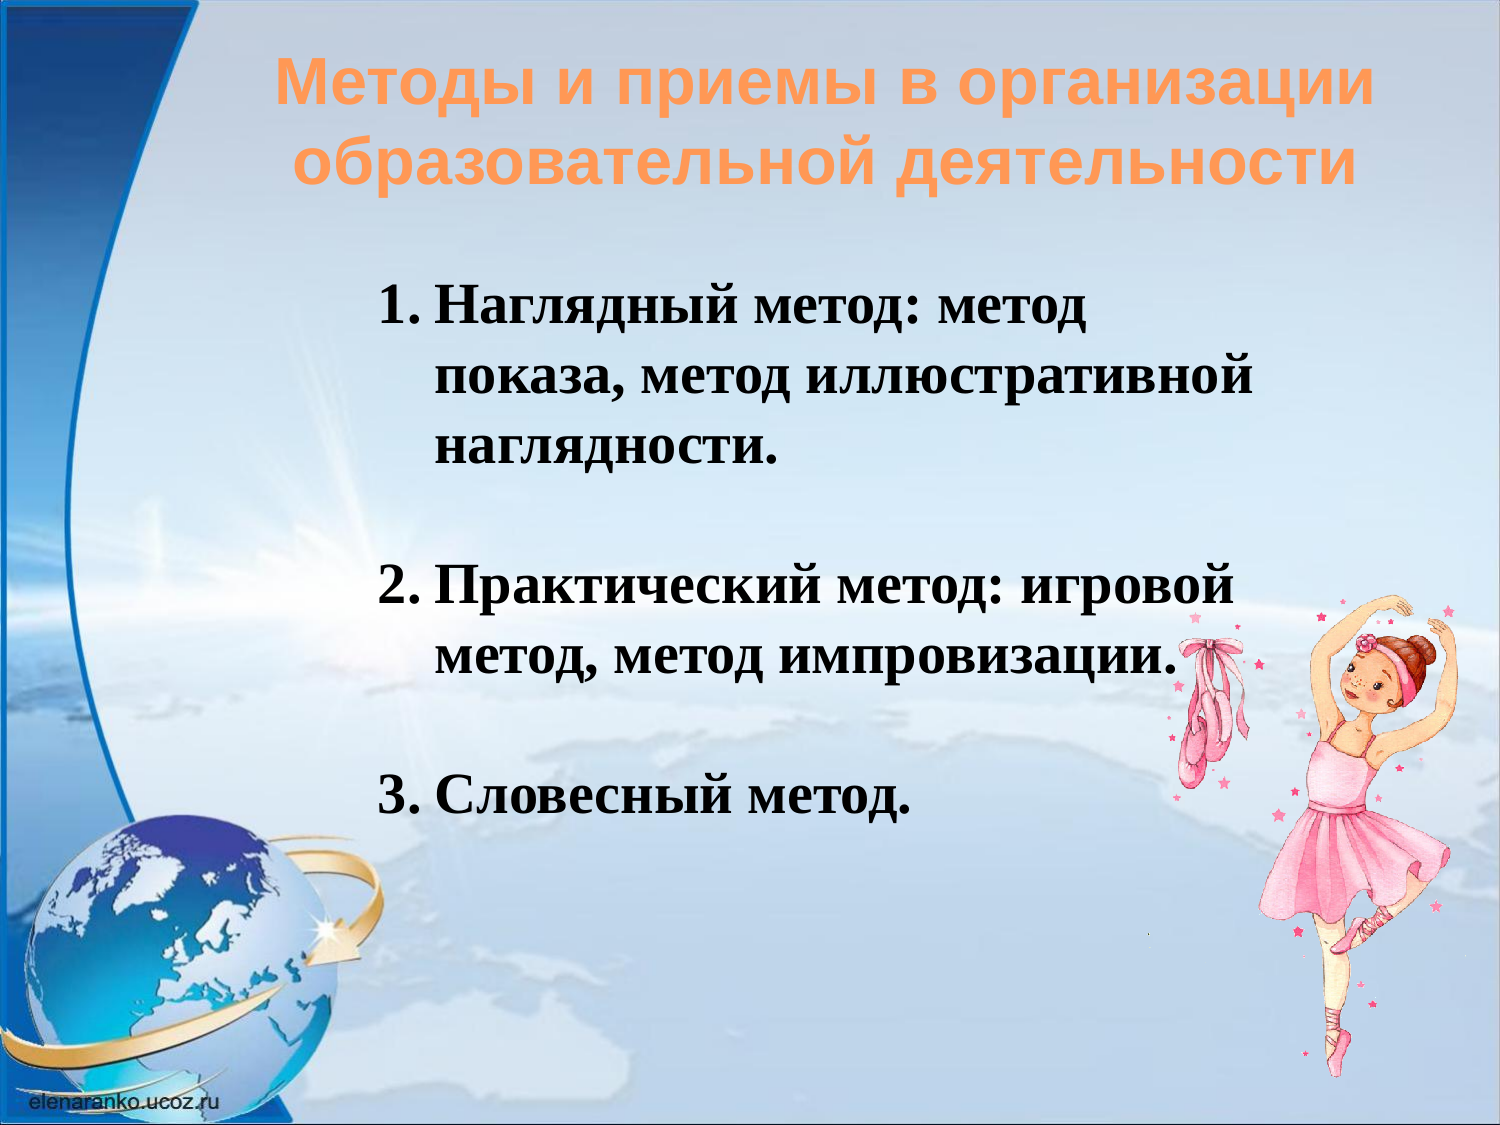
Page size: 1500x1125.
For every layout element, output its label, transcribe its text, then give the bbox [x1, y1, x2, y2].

picture [0, 0, 1500, 1125]
title Методы и приемы в организации образовательной деятельности [222, 35, 1430, 201]
text_box Наглядный метод: метод показа, метод иллюстративной наглядности. Практический метод: игровой метод, метод импровизации. Словесный метод. [363, 257, 1278, 833]
